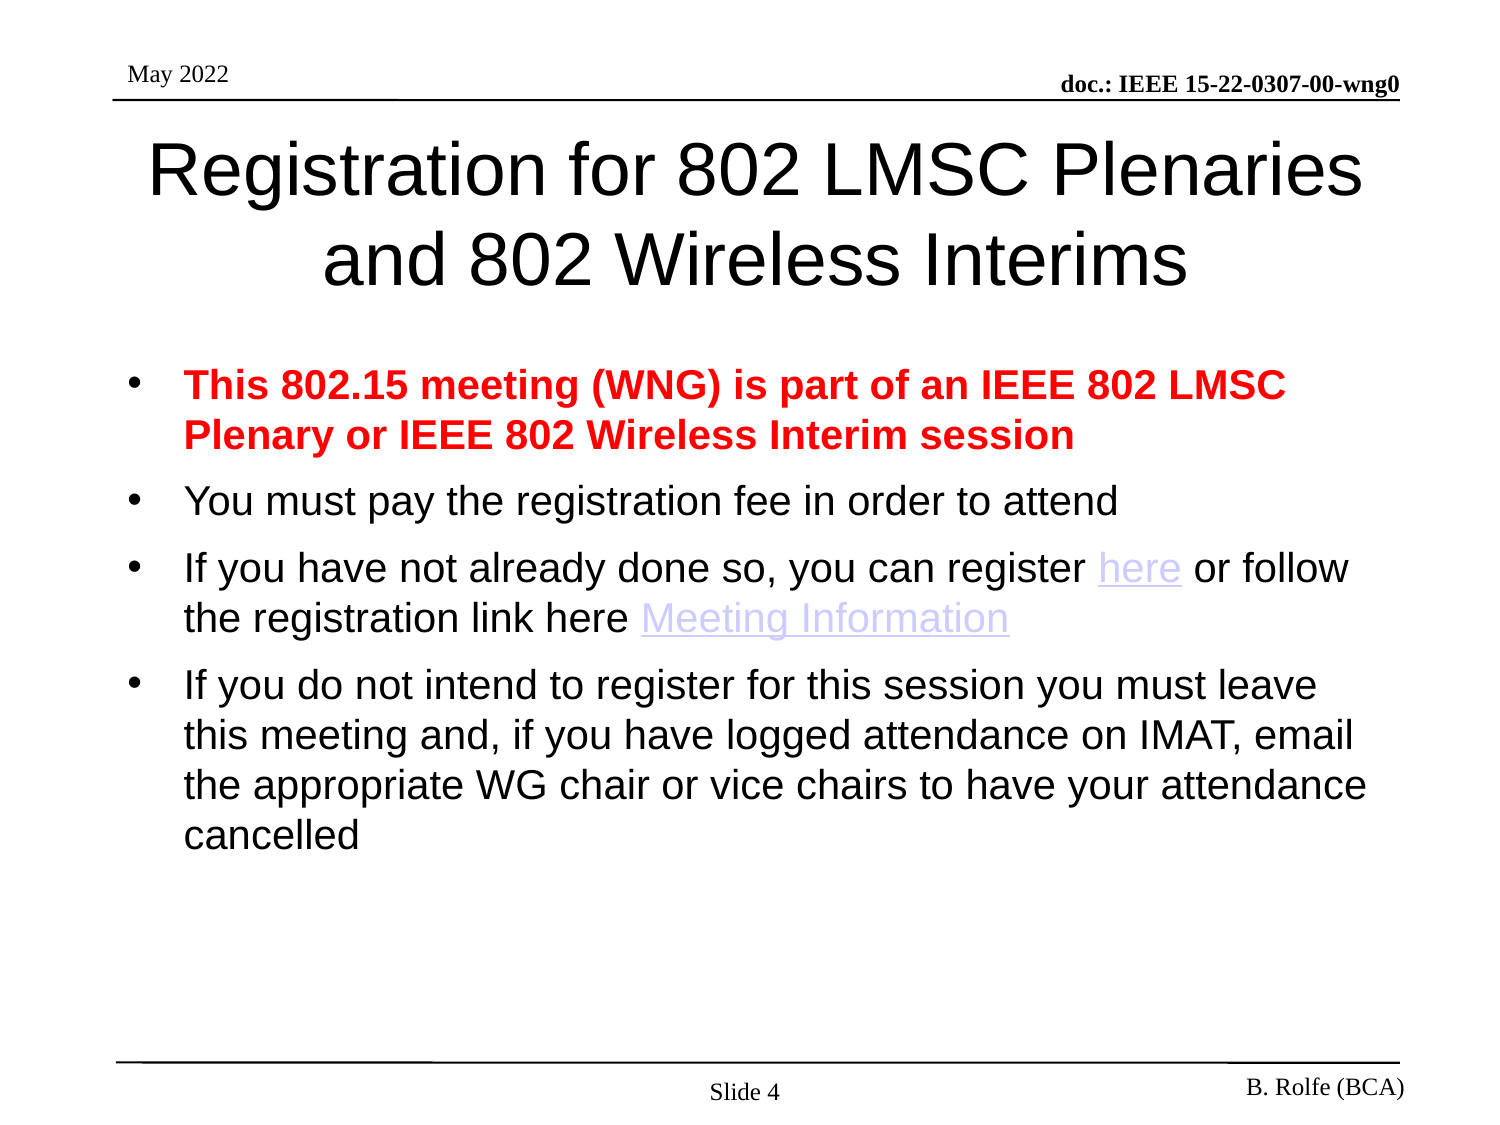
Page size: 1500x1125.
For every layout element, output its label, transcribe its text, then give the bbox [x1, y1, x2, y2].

list This 802.15 meeting (WNG) is part of an IEEE 802 LMSC Plenary or IEEE 802 Wireless Interim session You must pay the registration fee in order to attend If you have not already done so, you can register here or follow the registration link here Meeting Information If you do not intend to register for this session you must leave this meeting and, if you have logged attendance on IMAT, email the appropriate WG chair or vice chairs to have your attendance cancelled [112, 349, 1397, 1024]
slide_number Slide 4 [690, 1075, 799, 1115]
title Registration for 802 LMSC Plenaries and 802 Wireless Interims [114, 112, 1399, 237]
